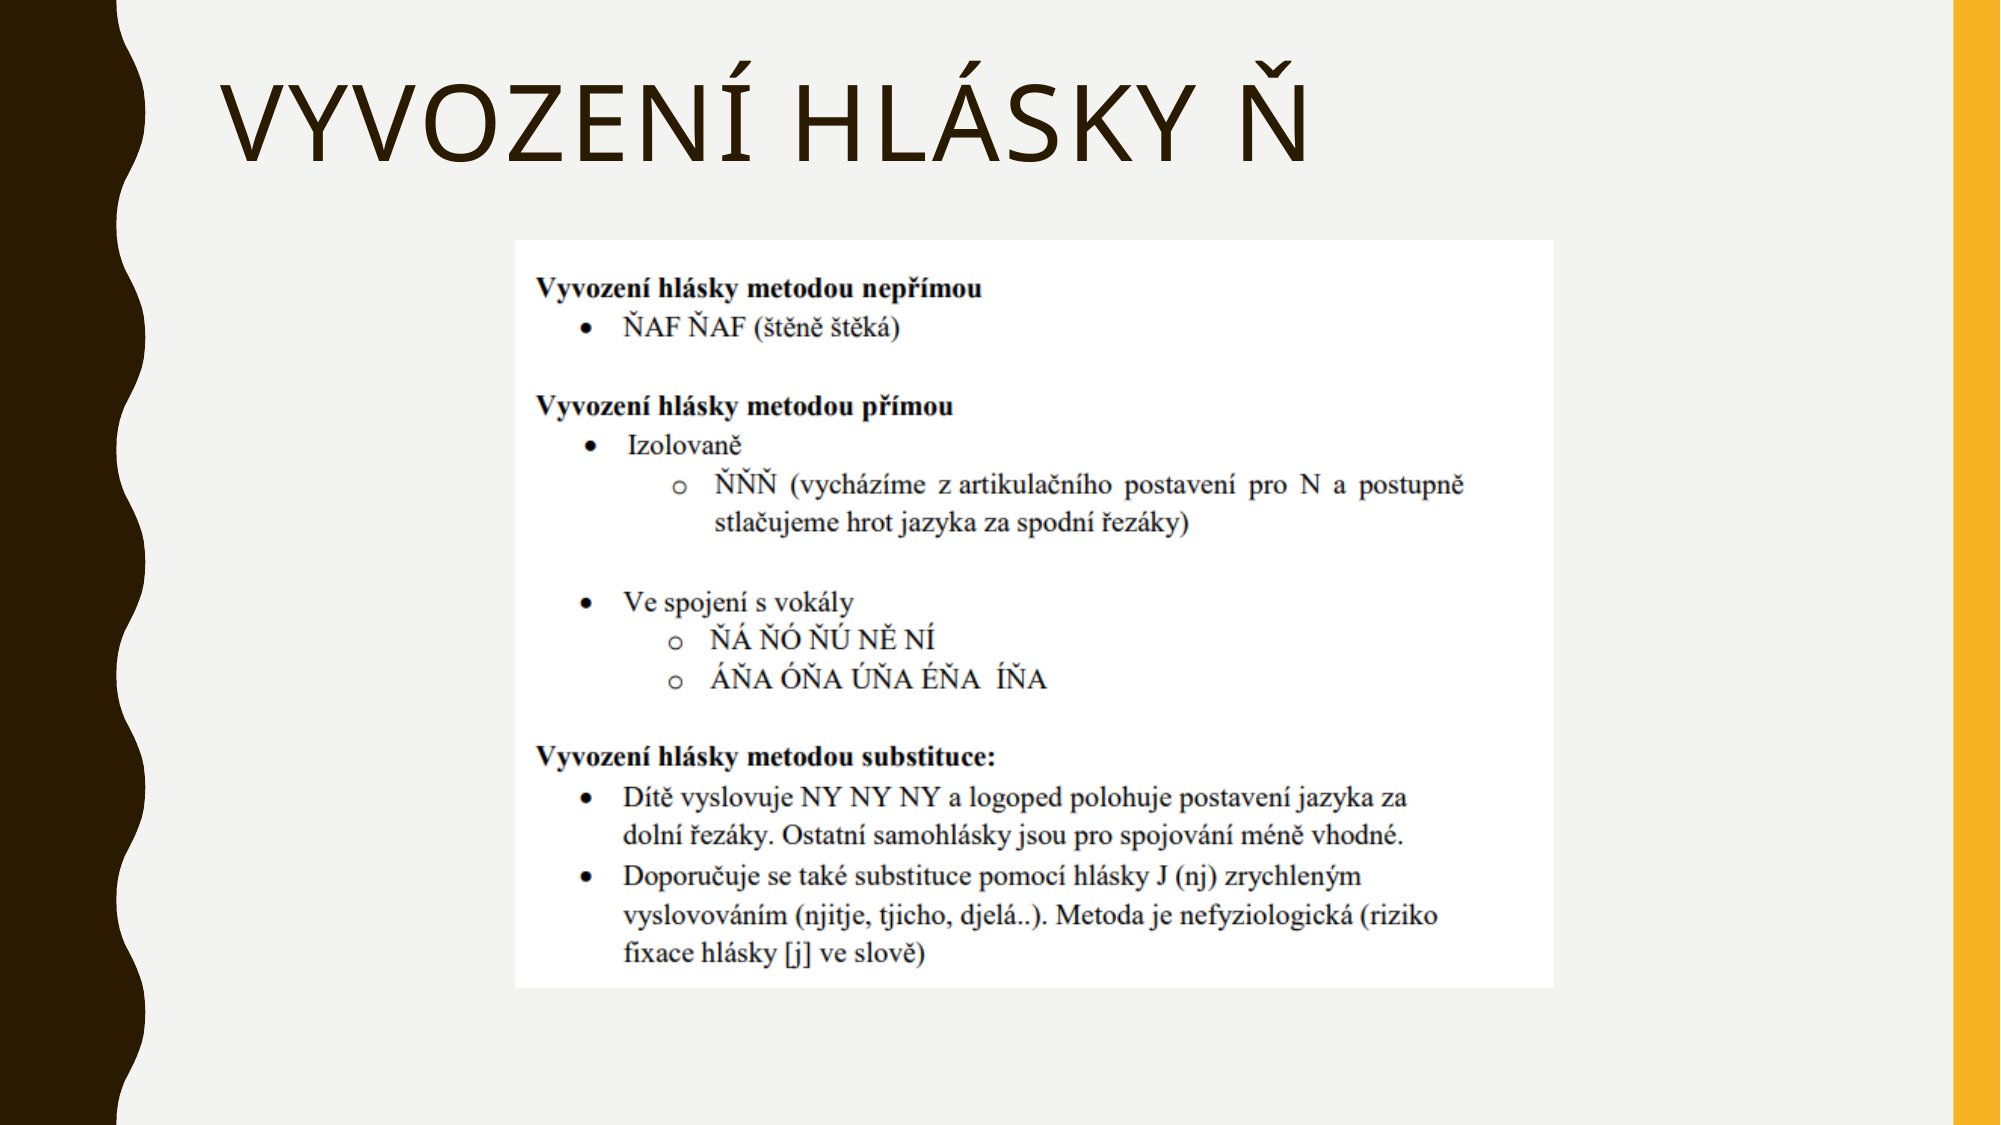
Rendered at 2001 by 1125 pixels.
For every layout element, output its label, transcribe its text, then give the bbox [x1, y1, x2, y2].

title Vyvození hlásky ň [205, 62, 1875, 308]
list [515, 240, 1554, 988]
